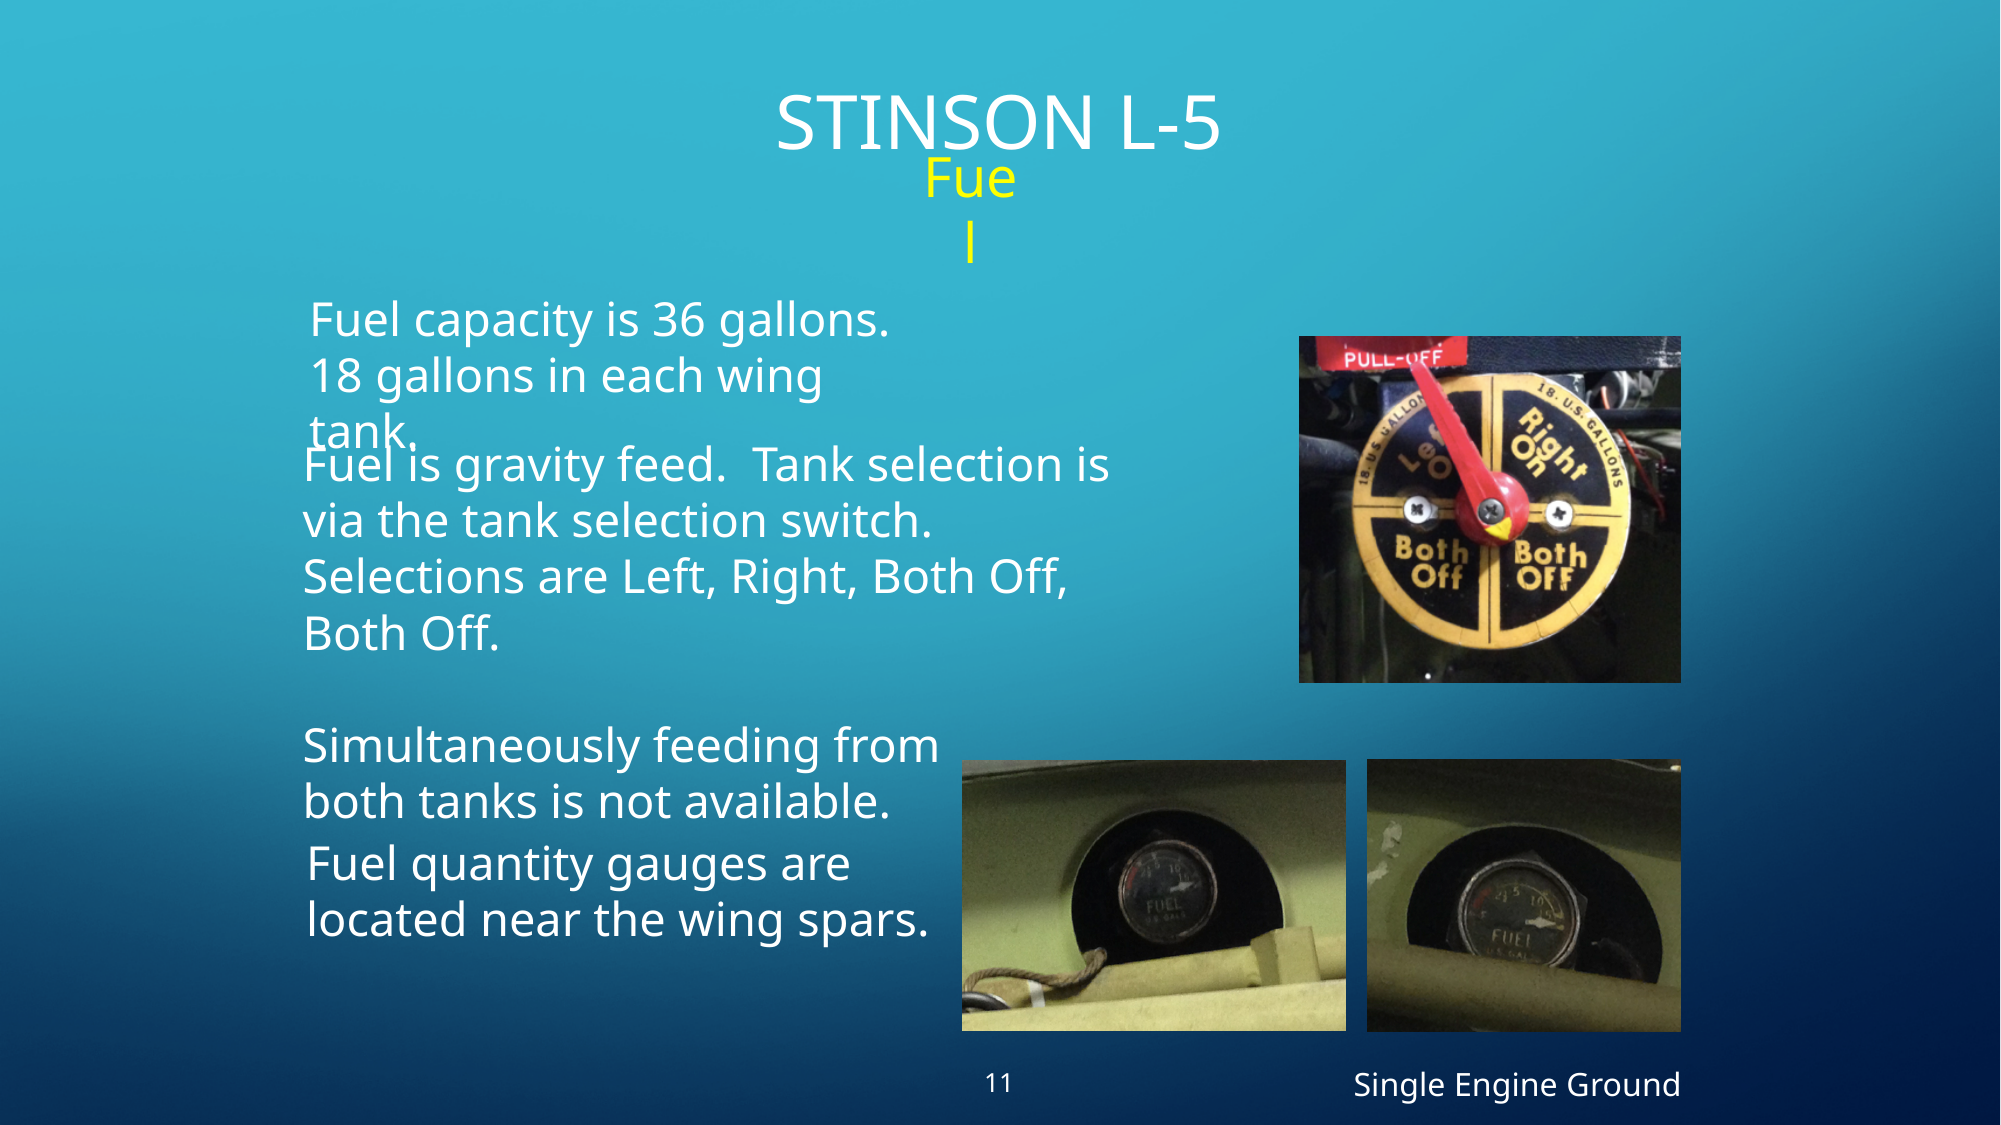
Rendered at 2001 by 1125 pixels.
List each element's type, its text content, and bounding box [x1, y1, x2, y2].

text_box 11 [970, 1066, 1028, 1111]
picture [1299, 336, 1681, 683]
text_box Fuel [911, 168, 1030, 248]
text_box Fuel capacity is 36 gallons. 18 gallons in each wing tank. [303, 311, 940, 435]
text_box Fuel is gravity feed. Tank selection is via the tank selection switch. Selections are Left, Right, Both Off, Both Off. Simultaneously feeding from both tanks is not available. [296, 458, 1164, 804]
title Stinson L-5 [359, 2, 1640, 248]
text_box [300, 759, 1681, 1032]
text_box Single Engine Ground [1290, 1050, 1746, 1118]
